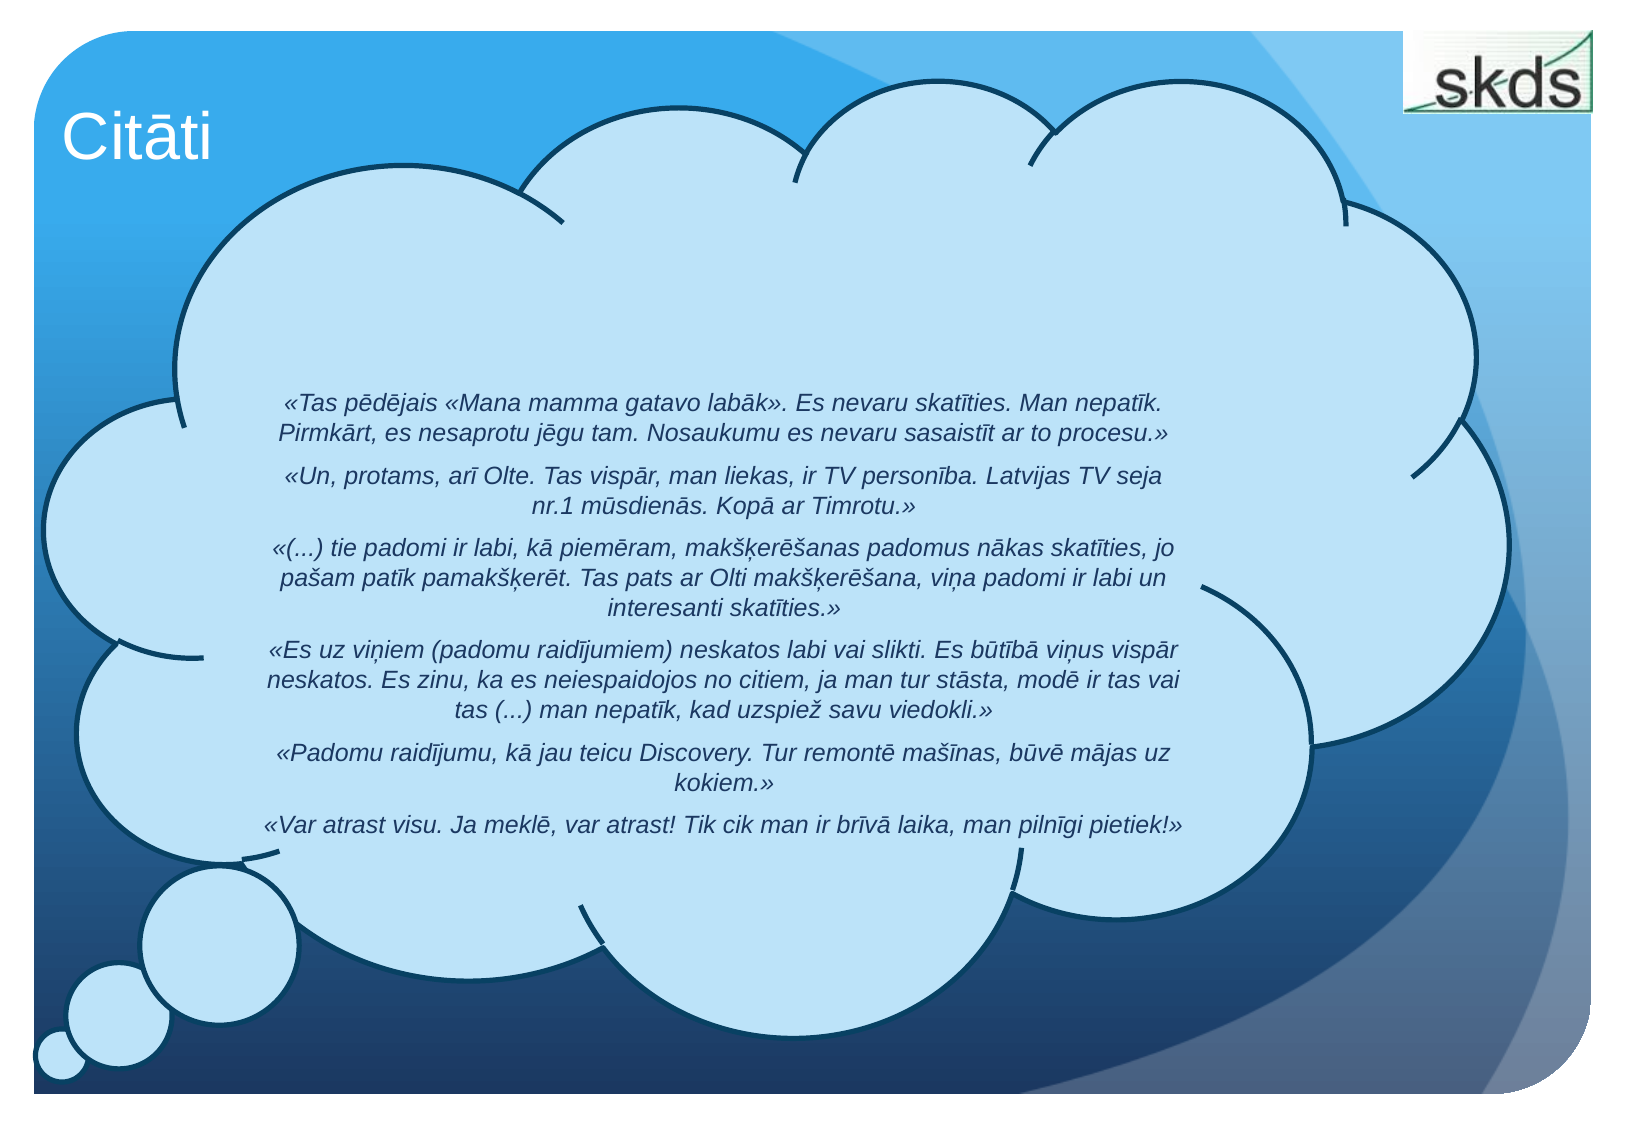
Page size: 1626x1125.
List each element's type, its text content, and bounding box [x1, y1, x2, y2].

picture [26, 30, 306, 1094]
text_box «Tas pēdējais «Mana mamma gatavo labāk». Es nevaru skatīties. Man nepatīk. Pirmkārt, es nesaprotu jēgu tam. Nosaukumu es nevaru sasaistīt ar to procesu.» «Un, protams, arī Olte. Tas vispār, man liekas, ir TV personība. Latvijas TV seja nr.1 mūsdienās. Kopā ar Timrotu.» «(...) tie padomi ir labi, kā piemēram, makšķerēšanas padomus nākas skatīties, jo pašam patīk pamakšķerēt. Tas pats ar Olti makšķerēšana, viņa padomi ir labi un interesanti skatīties.» «Es uz viņiem (padomu raidījumiem) neskatos labi vai slikti. Es būtībā viņus vispār neskatos. Es zinu, ka es neiespaidojos no citiem, ja man tur stāsta, modē ir tas vai tas (...) man nepatīk, kad uzspiež savu viedokli.» «Padomu raidījumu, kā jau teicu Discovery. Tur remontē mašīnas, būvē mājas uz kokiem.» «Var atrast visu. Ja meklē, var atrast! Tik cik man ir brīvā laika, man pilnīgi pietiek!» [32, 78, 1512, 1079]
title Citāti [46, 30, 1510, 181]
picture [133, 30, 1596, 1094]
picture [501, 181, 523, 189]
slide_number 42 [44, 1035, 133, 1095]
